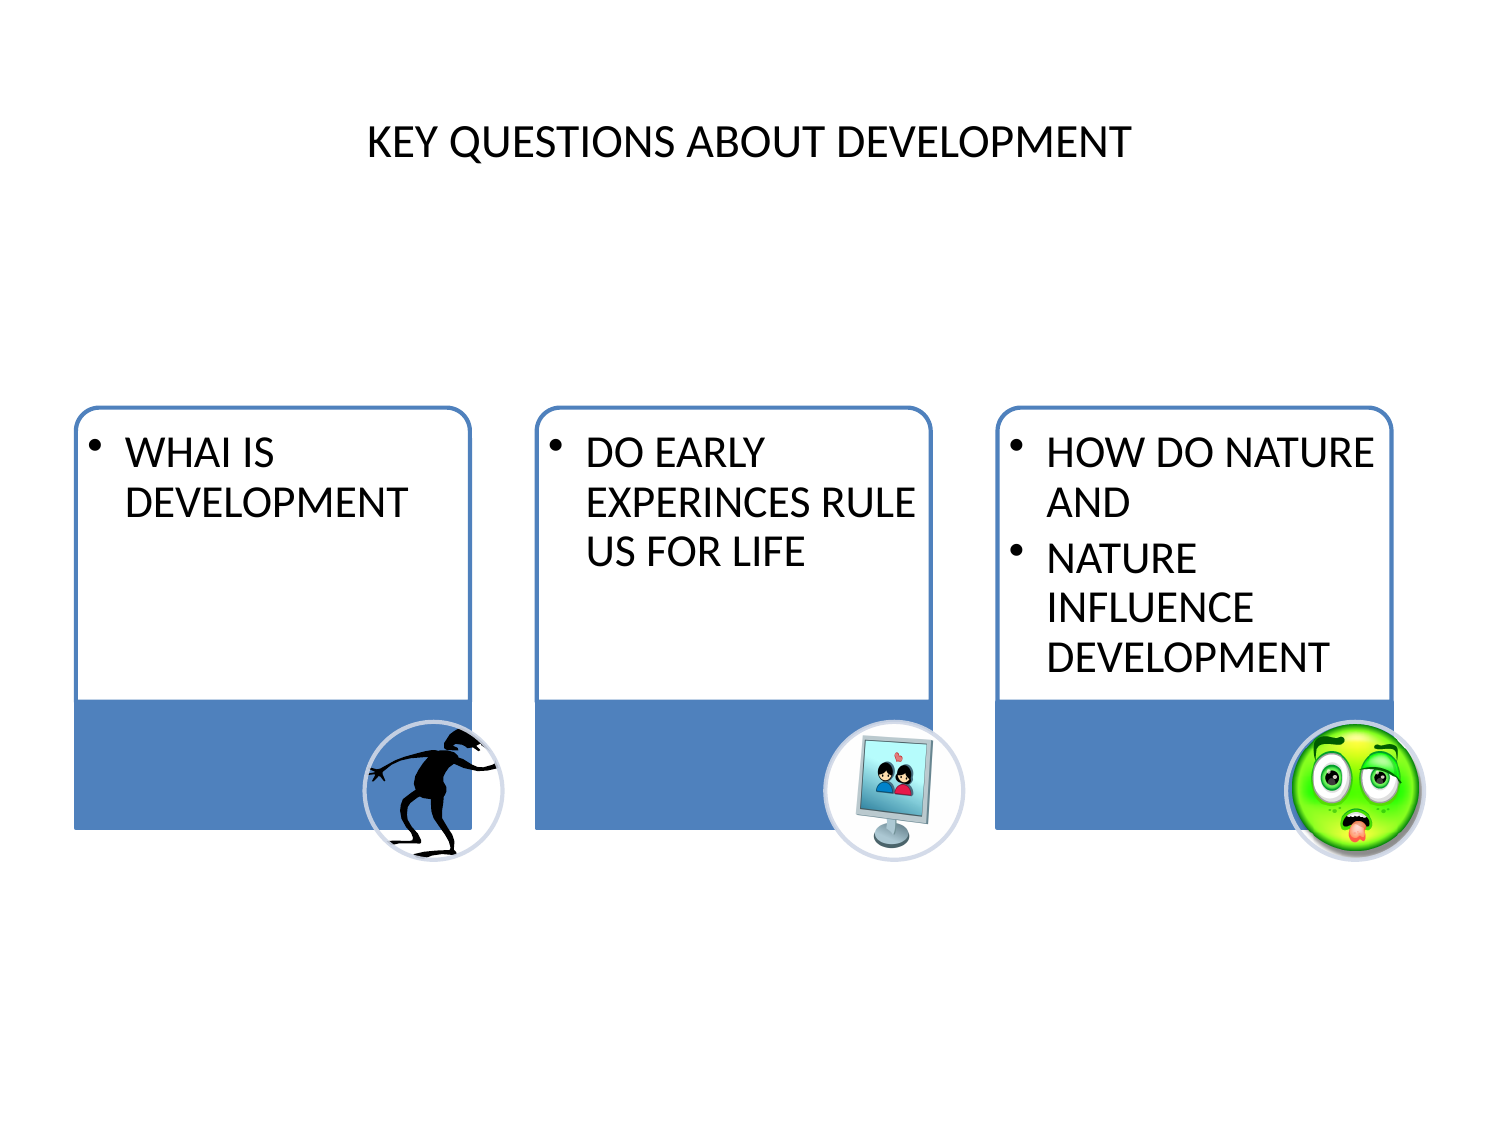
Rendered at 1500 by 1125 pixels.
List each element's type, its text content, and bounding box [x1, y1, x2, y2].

title KEY QUESTIONS ABOUT DEVELOPMENT [75, 45, 1425, 233]
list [74, 262, 1426, 1006]
